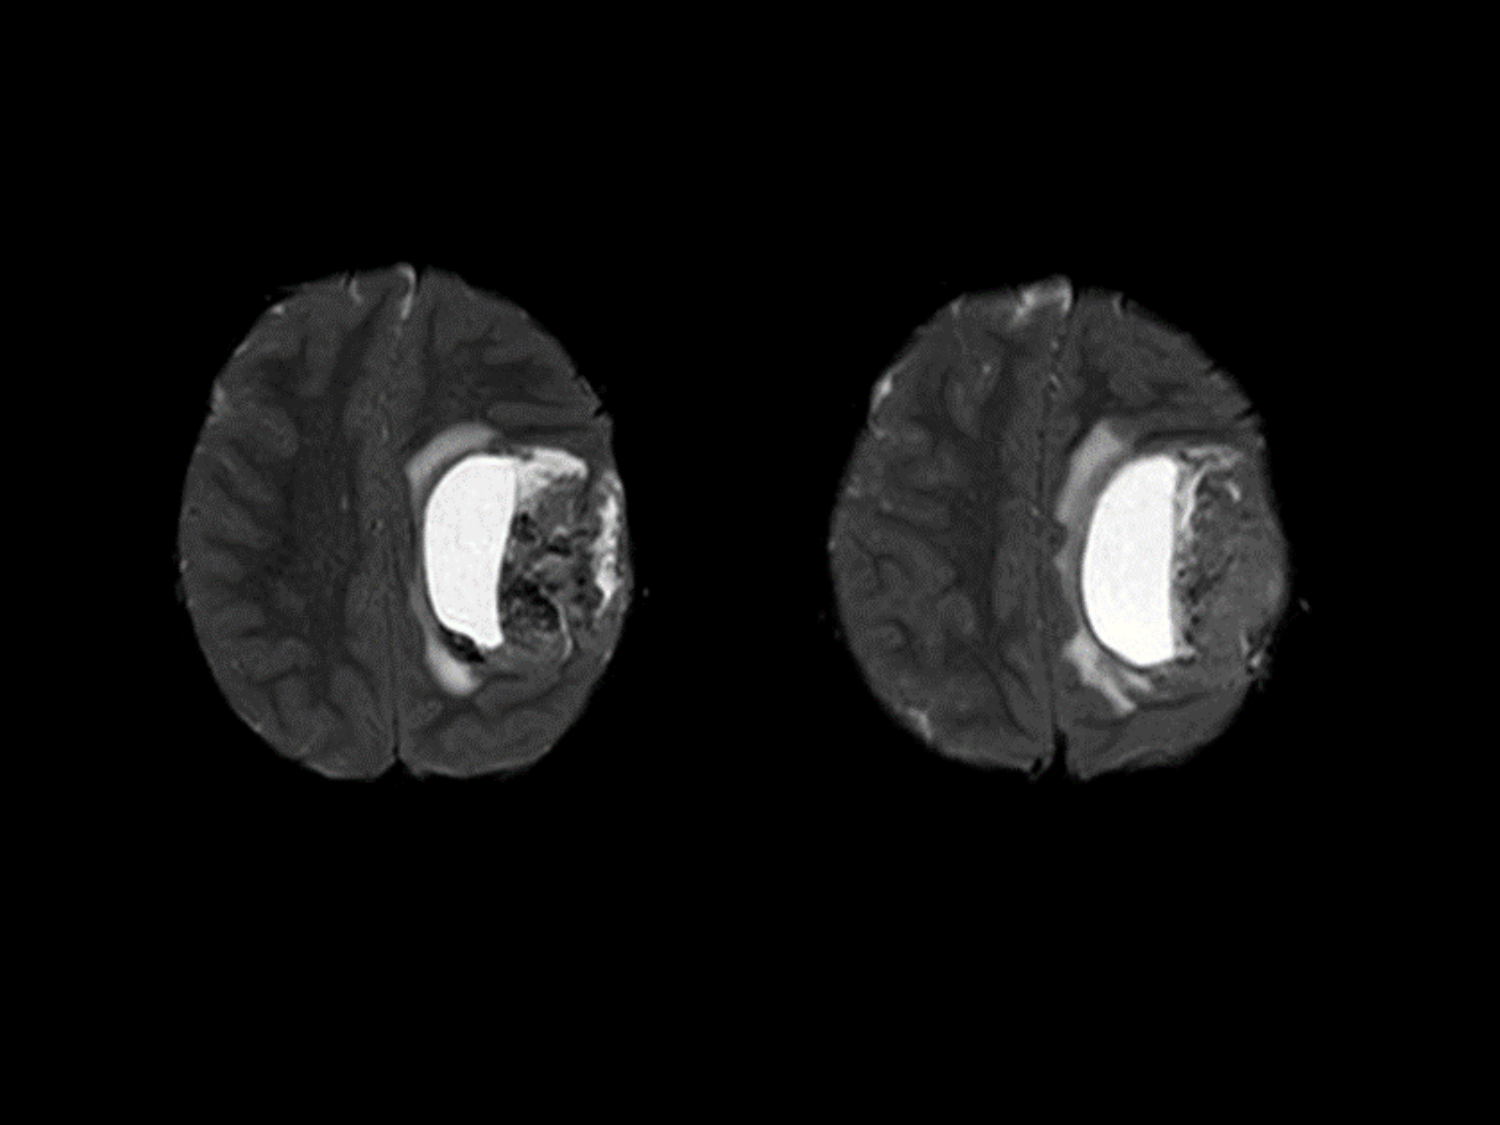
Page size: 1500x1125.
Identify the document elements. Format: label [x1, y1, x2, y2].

picture [0, 96, 1500, 986]
